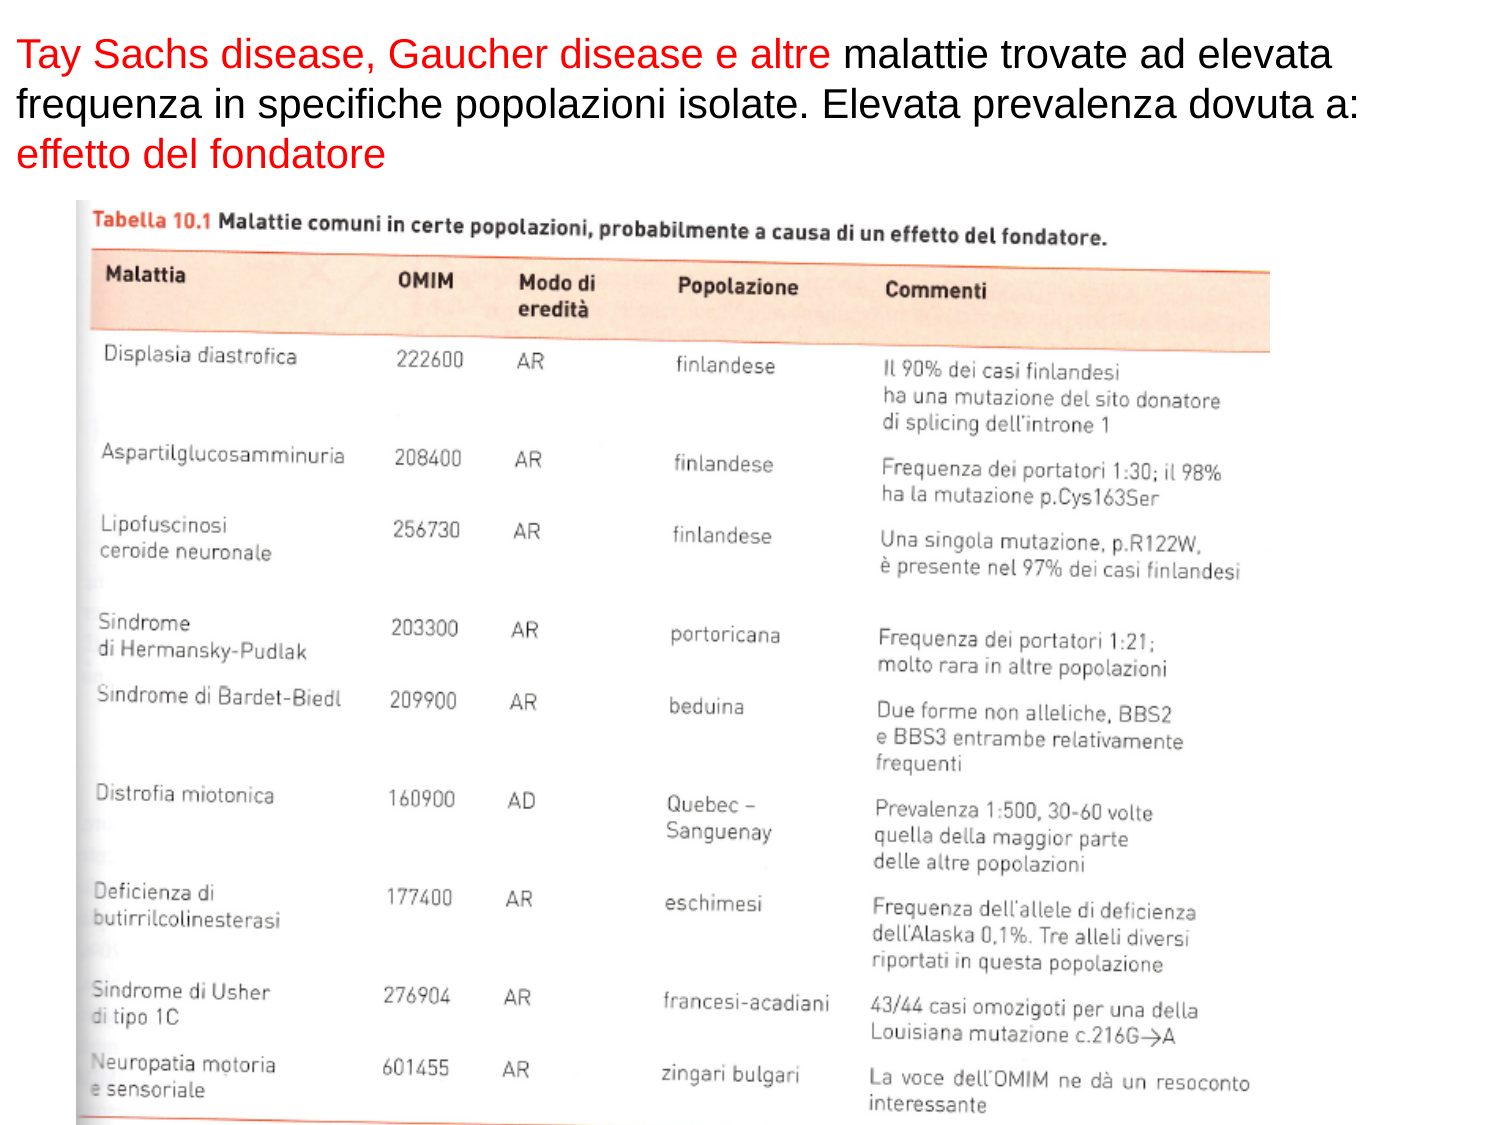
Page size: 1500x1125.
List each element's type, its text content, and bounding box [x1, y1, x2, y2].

subtitle Tay Sachs disease, Gaucher disease e altre malattie trovate ad elevata frequenza in specifiche popolazioni isolate. Elevata prevalenza dovuta a: effetto del fondatore [1, 19, 1483, 126]
picture [76, 200, 1271, 1125]
